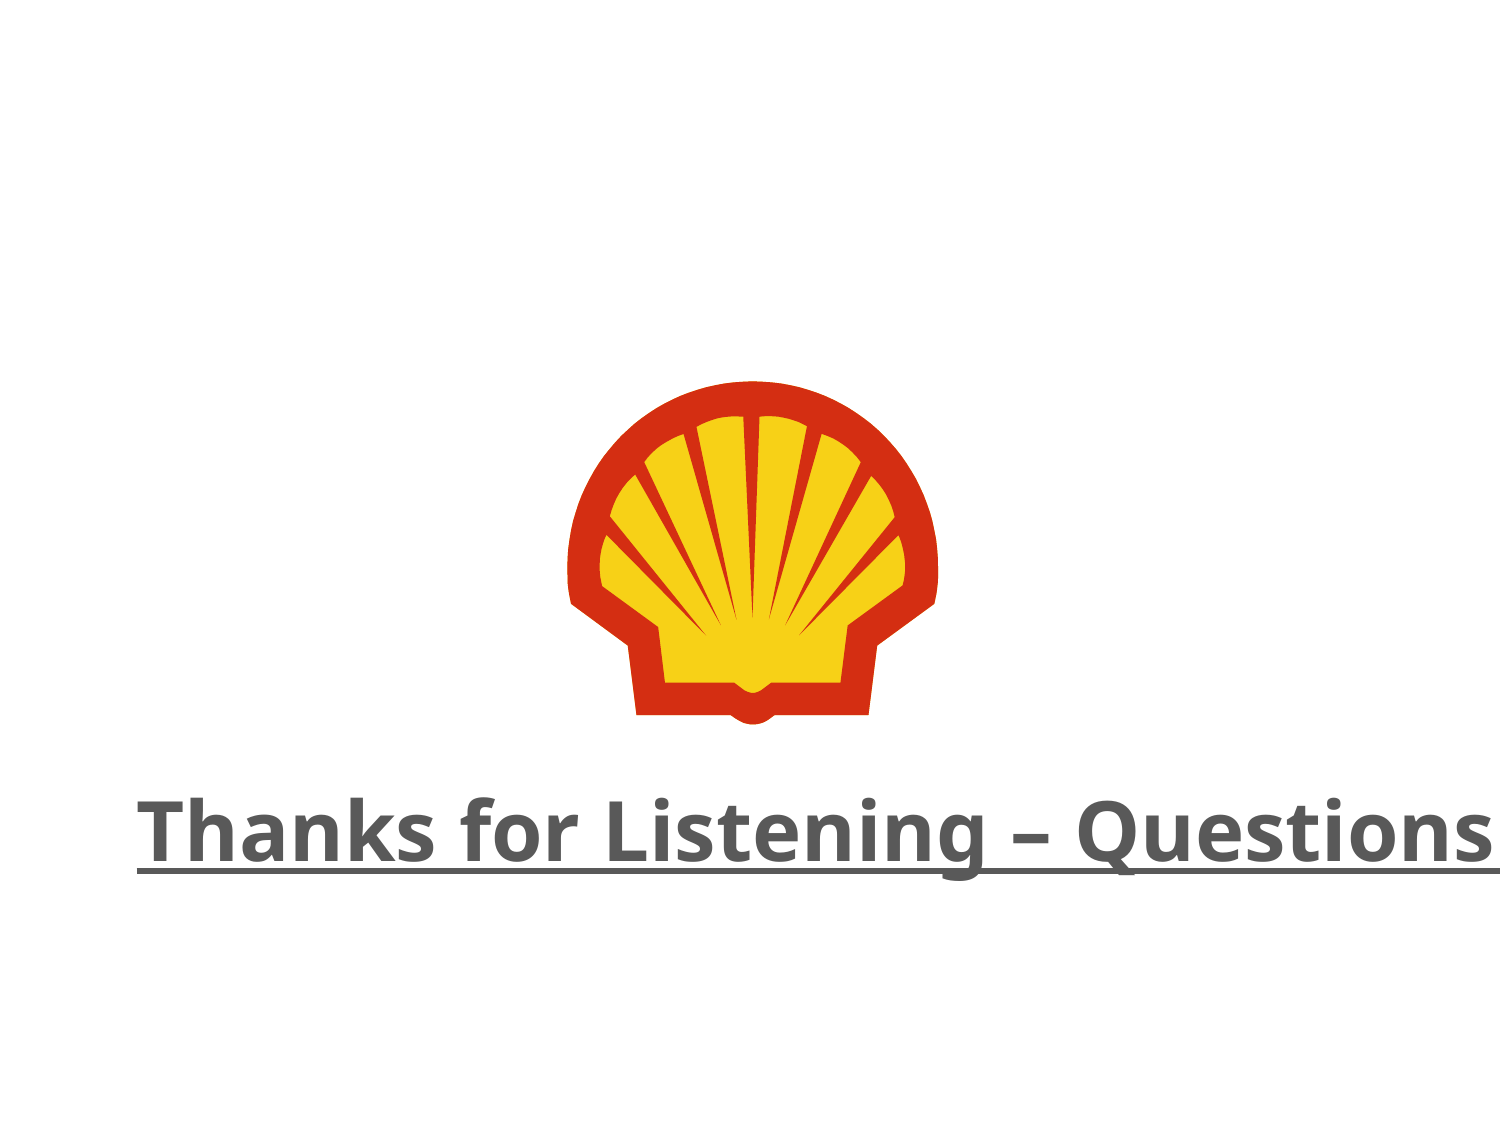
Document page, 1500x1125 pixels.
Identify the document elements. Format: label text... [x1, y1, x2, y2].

text_box Thanks for Listening – Questions ? [136, 765, 1081, 916]
